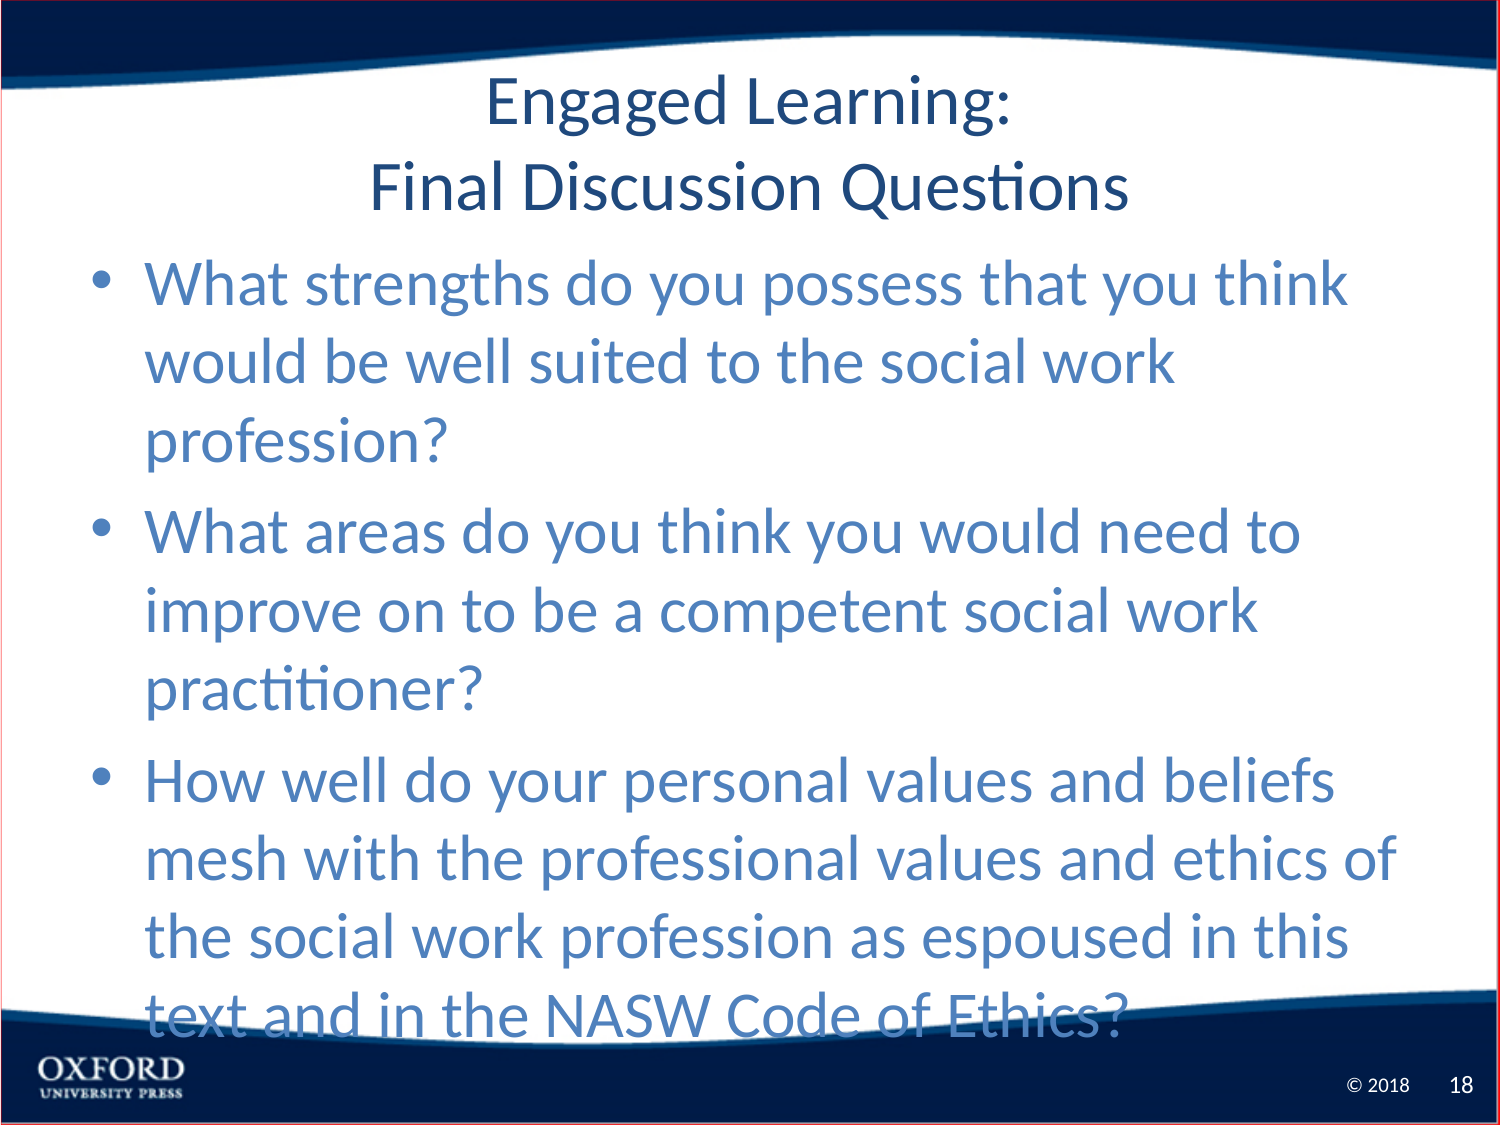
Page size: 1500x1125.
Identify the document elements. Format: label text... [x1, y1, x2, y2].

list What strengths do you possess that you think would be well suited to the social work profession? What areas do you think you would need to improve on to be a competent social work practitioner? How well do your personal values and beliefs mesh with the professional values and ethics of the social work profession as espoused in this text and in the NASW Code of Ethics? [75, 232, 1425, 1066]
title Engaged Learning: Final Discussion Questions [75, 45, 1425, 232]
picture [0, 0, 1500, 1125]
text_box [1078, 143, 1109, 205]
